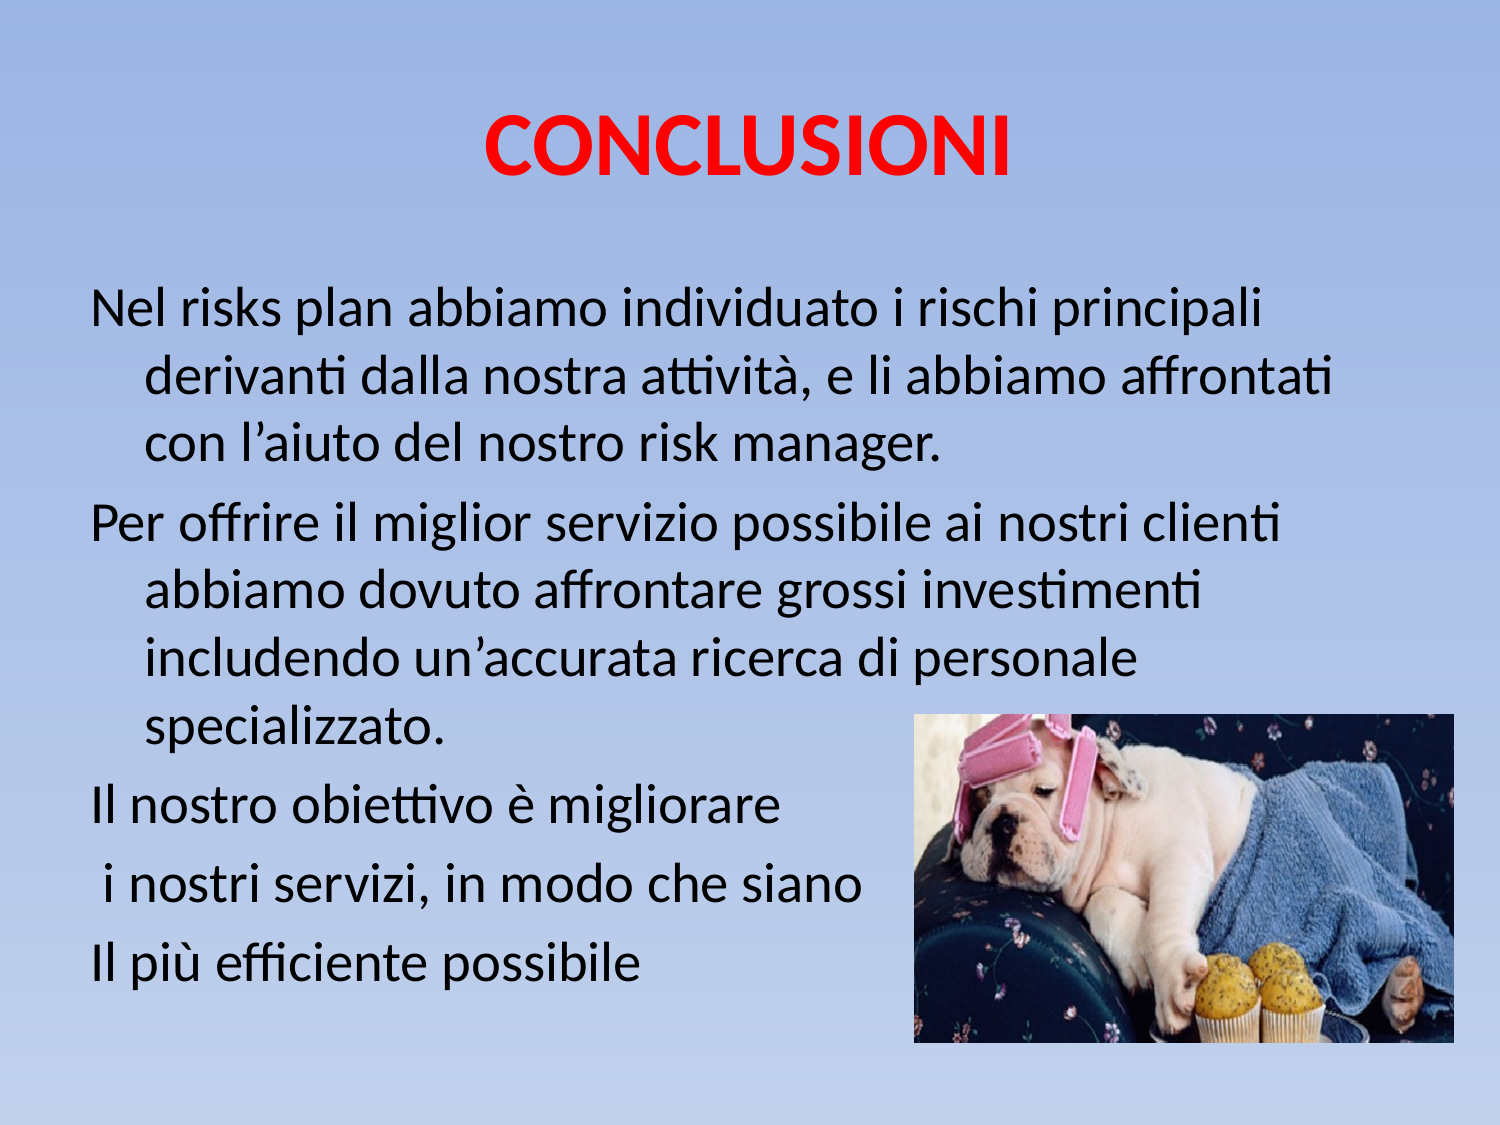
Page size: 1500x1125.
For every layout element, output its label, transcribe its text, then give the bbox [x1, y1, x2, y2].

picture [913, 714, 1454, 1044]
title CONCLUSIONI [75, 45, 1425, 233]
list Nel risks plan abbiamo individuato i rischi principali derivanti dalla nostra attività, e li abbiamo affrontati con l’aiuto del nostro risk manager. Per offrire il miglior servizio possibile ai nostri clienti abbiamo dovuto affrontare grossi investimenti includendo un’accurata ricerca di personale specializzato. Il nostro obiettivo è migliorare i nostri servizi, in modo che siano Il più efficiente possibile [75, 262, 1425, 1005]
